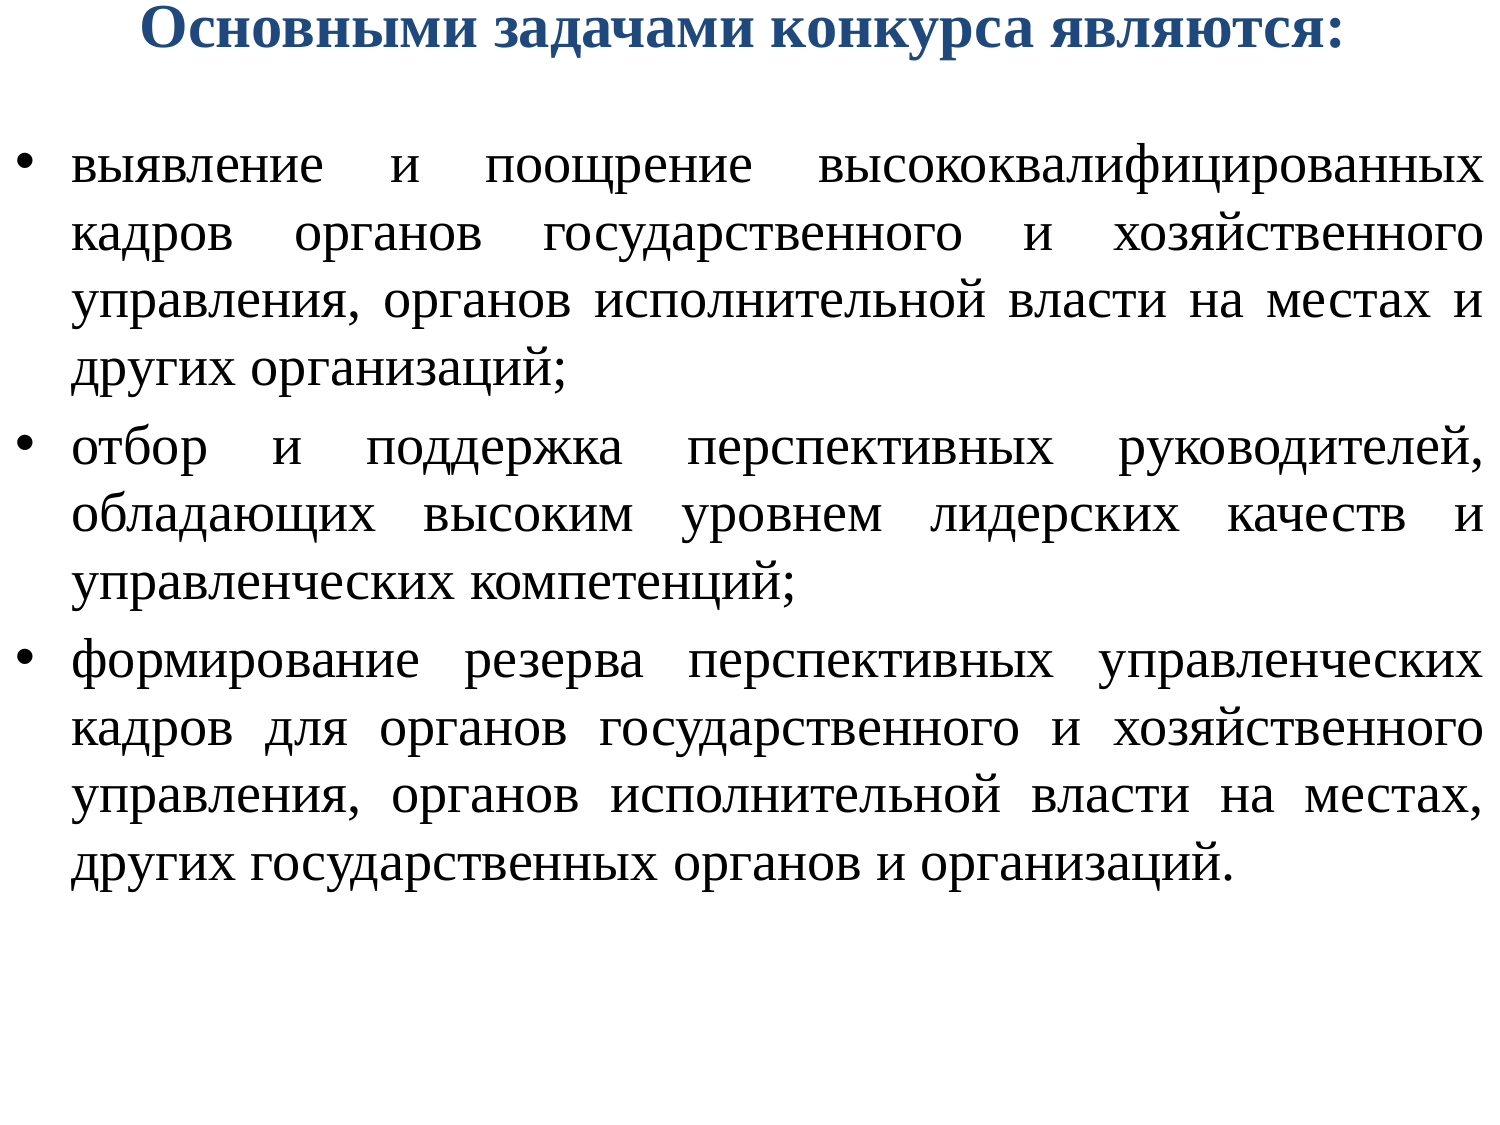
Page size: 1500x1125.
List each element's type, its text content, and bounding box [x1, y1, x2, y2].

title Основными задачами конкурса являются: [68, 1, 1419, 119]
list выявление и поощрение высококвалифицированных кадров органов государственного и хозяйственного управления, органов исполнительной власти на местах и других организаций; отбор и поддержка перспективных руководителей, обладающих высоким уровнем лидерских качеств и управленческих компетенций; формирование резерва перспективных управленческих кадров для органов государственного и хозяйственного управления, органов исполнительной власти на местах, других государственных органов и организаций. [0, 119, 1500, 1125]
